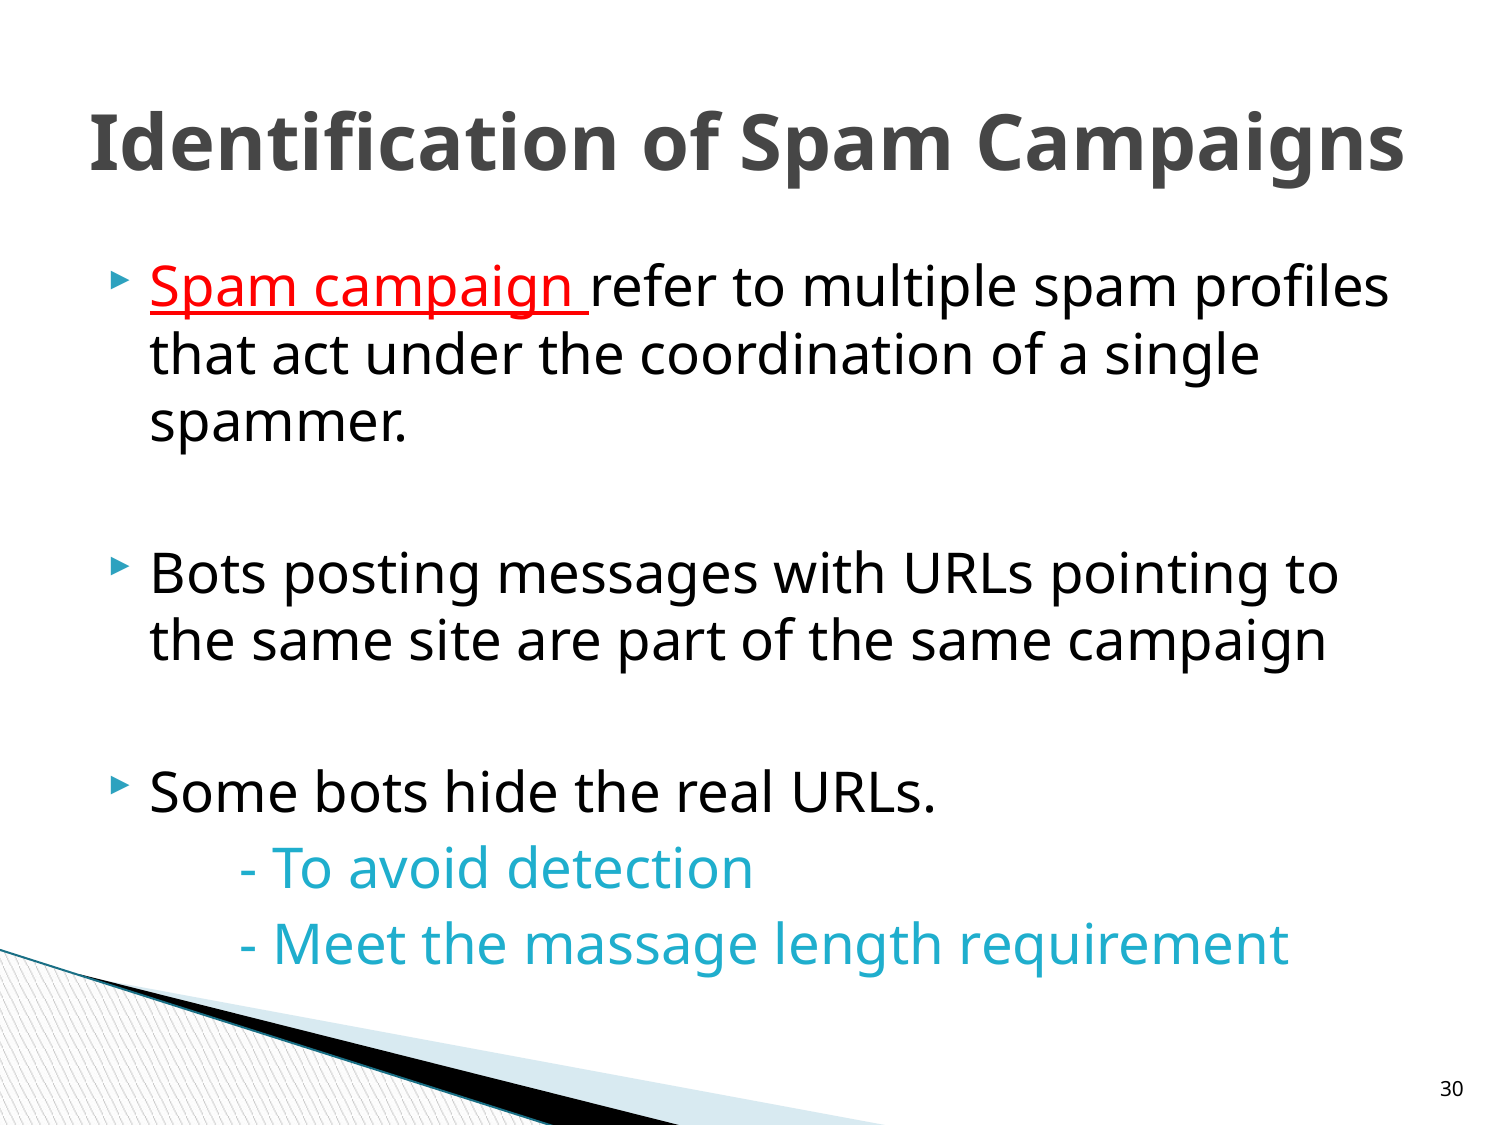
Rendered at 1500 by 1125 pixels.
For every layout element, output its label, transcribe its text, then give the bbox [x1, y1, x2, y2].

title Identification of Spam Campaigns [75, 45, 1425, 233]
list Spam campaign refer to multiple spam profiles that act under the coordination of a single spammer. Bots posting messages with URLs pointing to the same site are part of the same campaign Some bots hide the real URLs. - To avoid detection - Meet the massage length requirement [75, 243, 1425, 986]
slide_number 30 [1418, 1051, 1479, 1112]
